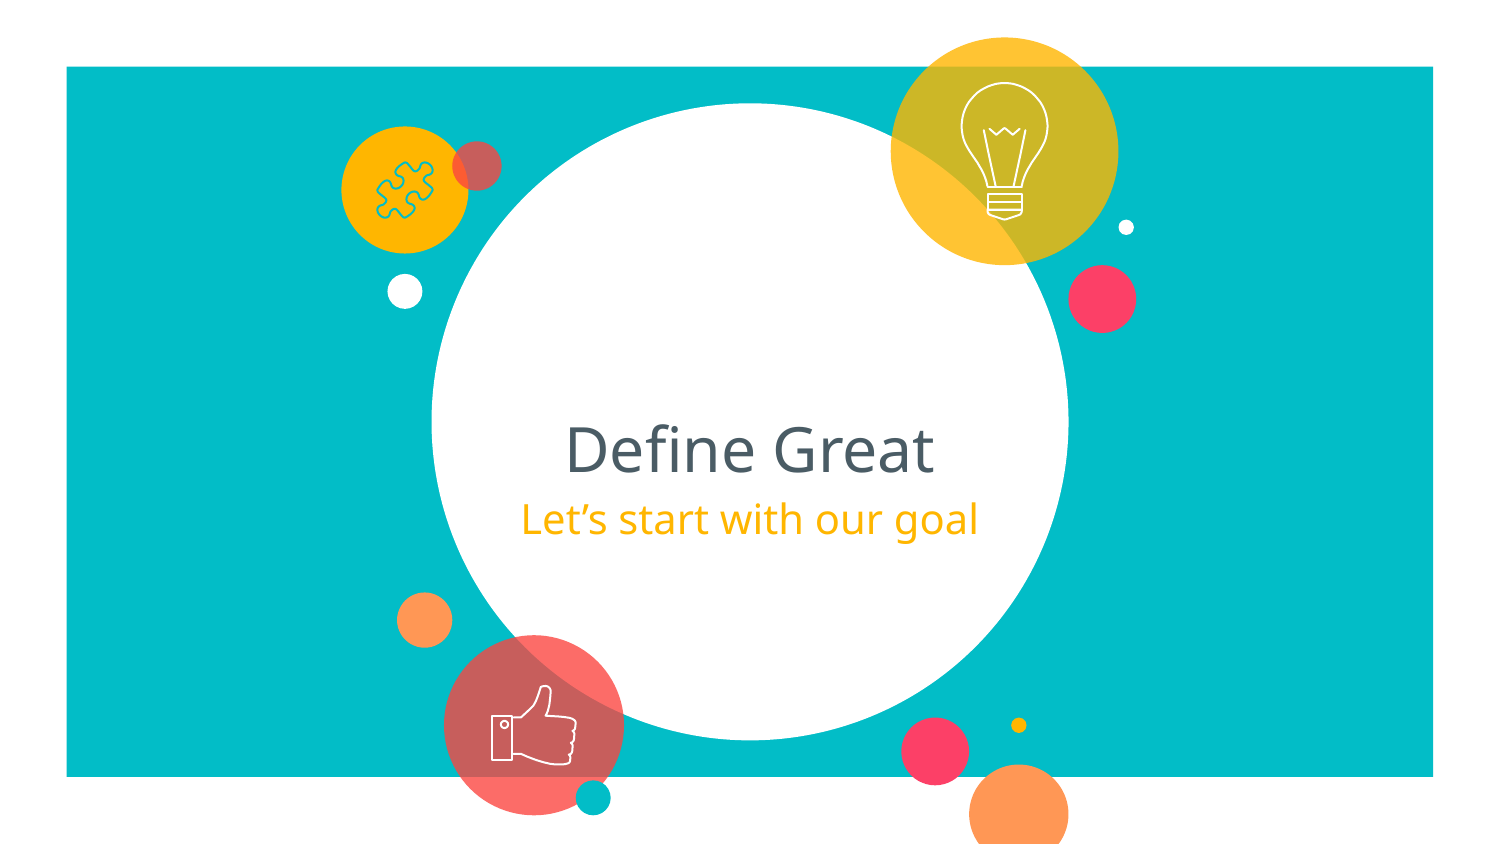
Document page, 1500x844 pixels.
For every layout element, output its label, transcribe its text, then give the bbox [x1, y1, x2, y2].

subtitle Let’s start with our goal [473, 478, 1027, 608]
title Define Great [473, 309, 1027, 478]
